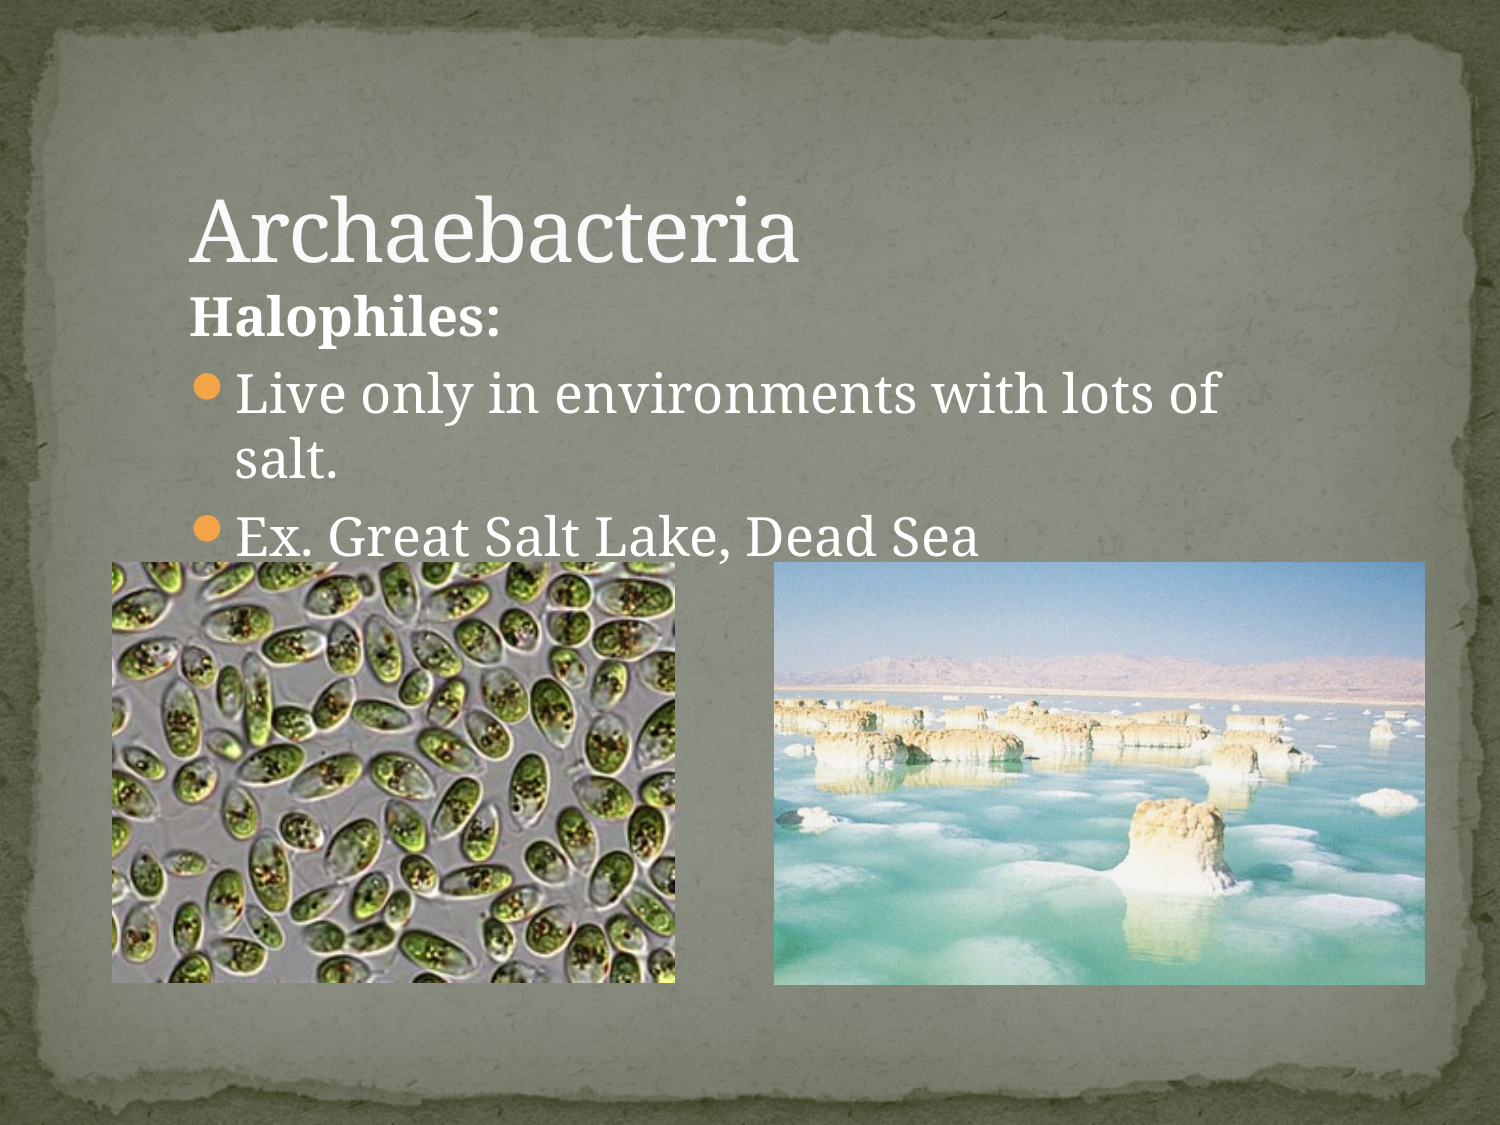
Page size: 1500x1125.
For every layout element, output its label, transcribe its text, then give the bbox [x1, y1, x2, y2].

picture [112, 562, 676, 983]
title Archaebacteria [174, 99, 1328, 288]
list Halophiles: Live only in environments with lots of salt. Ex. Great Salt Lake, Dead Sea [174, 275, 1287, 851]
picture [774, 562, 1426, 985]
